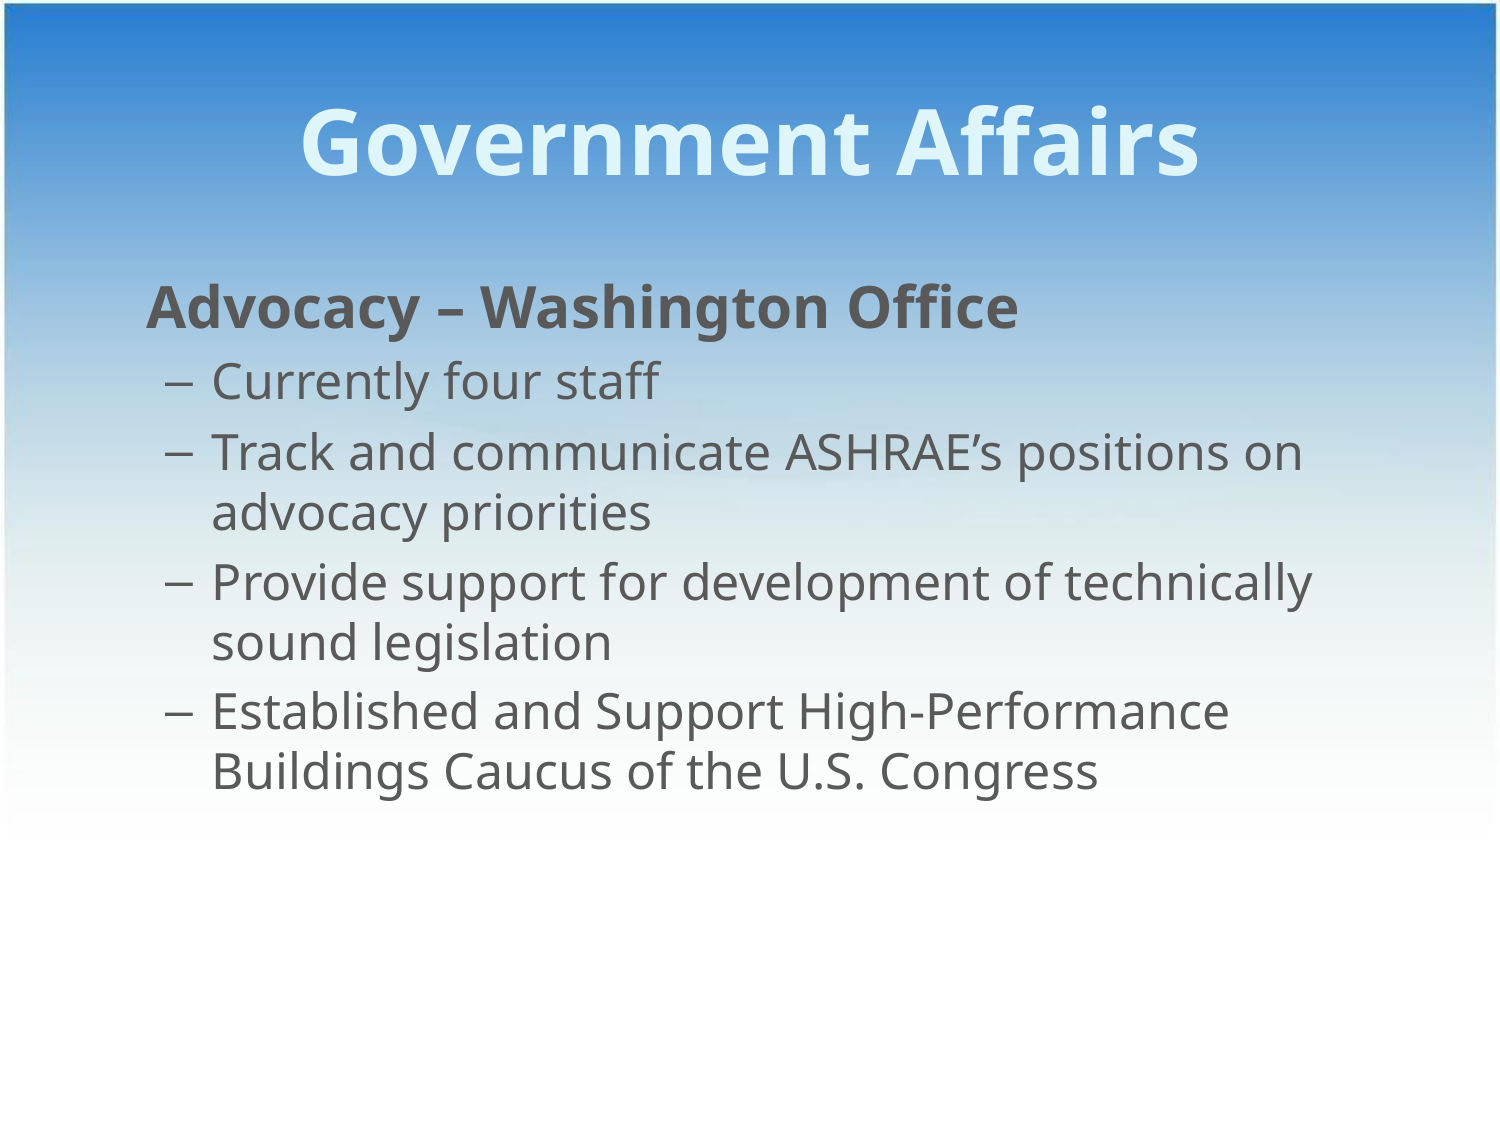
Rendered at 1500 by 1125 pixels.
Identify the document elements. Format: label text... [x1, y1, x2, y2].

picture [0, 0, 1500, 1125]
title Government Affairs [75, 45, 1425, 233]
list Advocacy – Washington Office Currently four staff Track and communicate ASHRAE’s positions on advocacy priorities Provide support for development of technically sound legislation Established and Support High-Performance Buildings Caucus of the U.S. Congress [74, 262, 1426, 1006]
